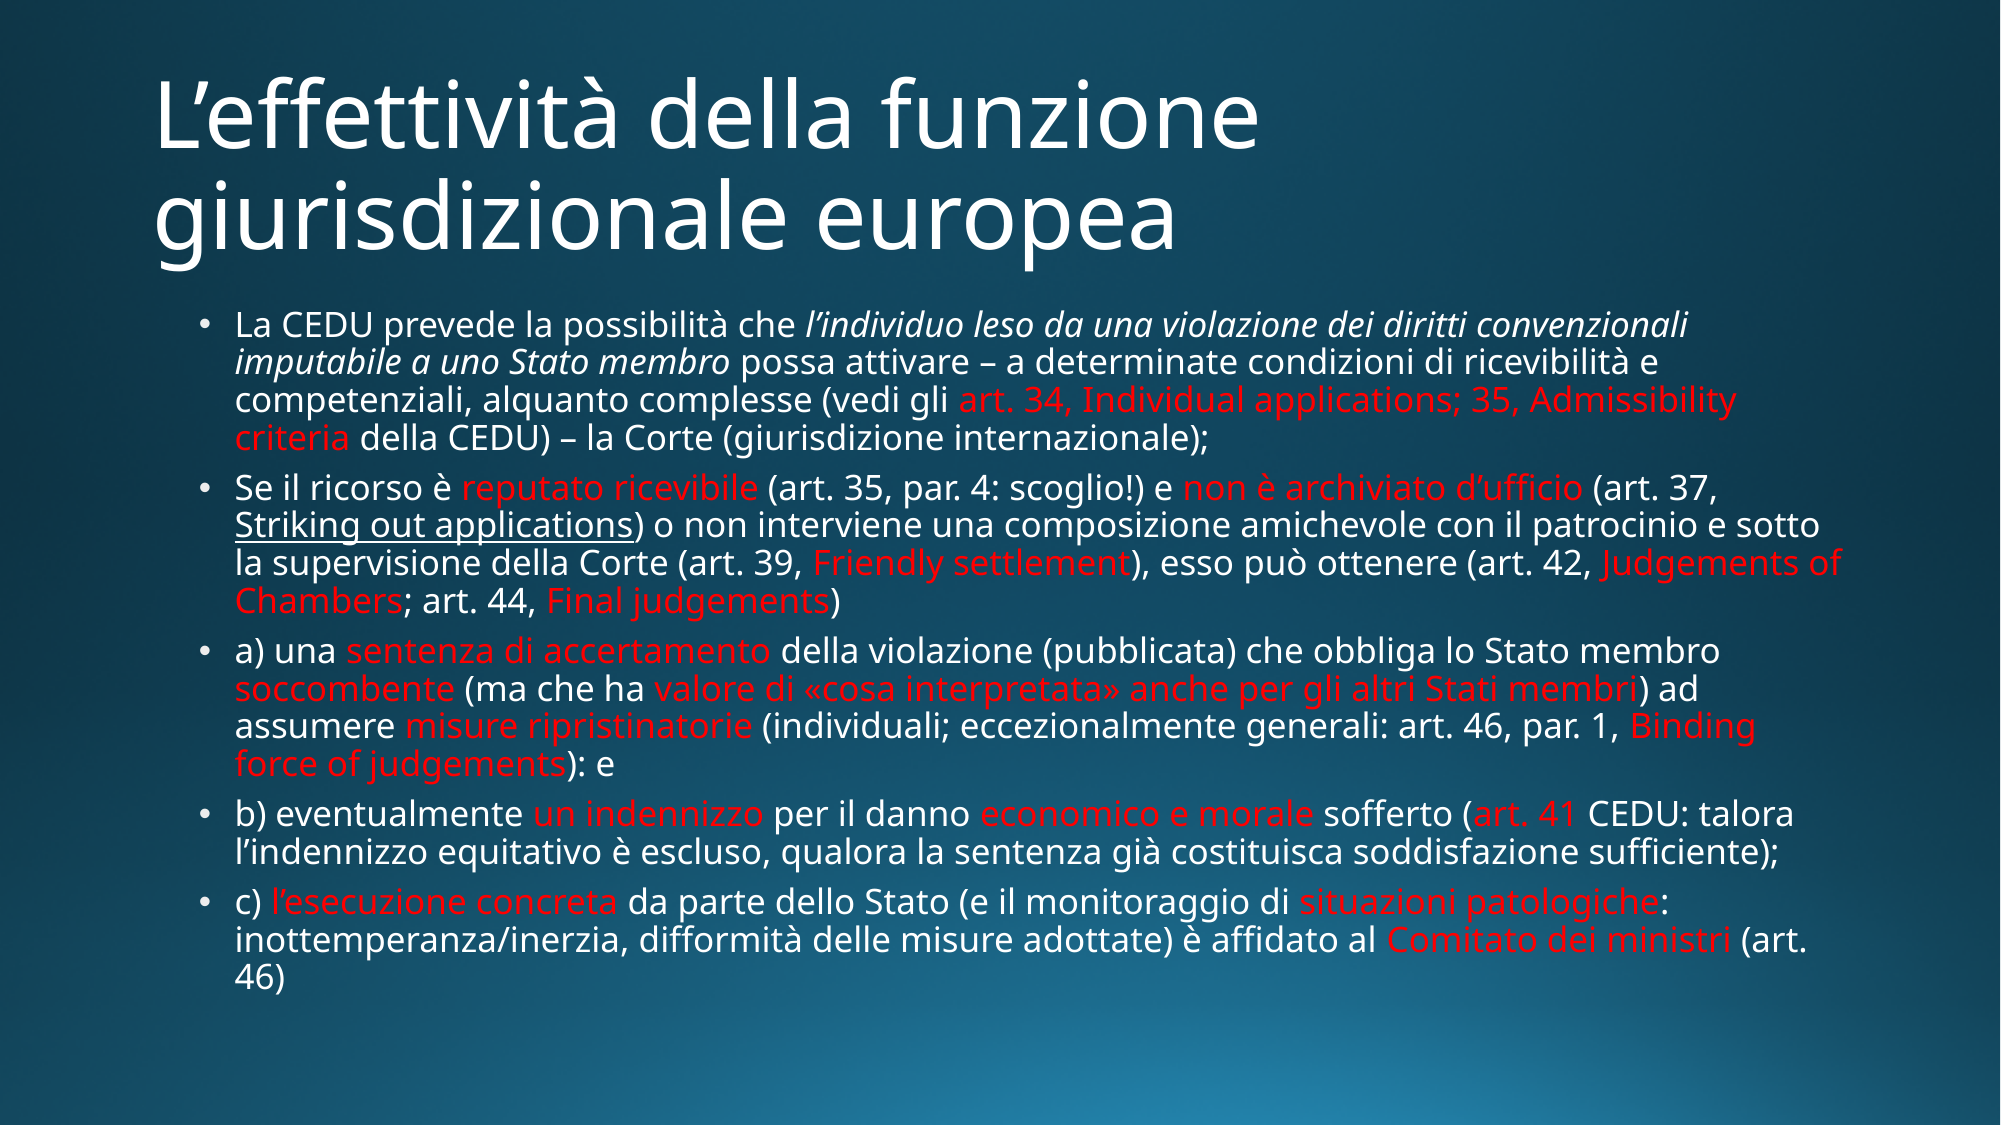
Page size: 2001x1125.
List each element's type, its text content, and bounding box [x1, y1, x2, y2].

title L’effettività della funzione giurisdizionale europea [137, 59, 1863, 278]
picture [0, 0, 2001, 1125]
list La CEDU prevede la possibilità che l’individuo leso da una violazione dei diritti convenzionali imputabile a uno Stato membro possa attivare – a determinate condizioni di ricevibilità e competenziali, alquanto complesse (vedi gli art. 34, Individual applications; 35, Admissibility criteria della CEDU) – la Corte (giurisdizione internazionale); Se il ricorso è reputato ricevibile (art. 35, par. 4: scoglio!) e non è archiviato d’ufficio (art. 37, Striking out applications) o non interviene una composizione amichevole con il patrocinio e sotto la supervisione della Corte (art. 39, Friendly settlement), esso può ottenere (art. 42, Judgements of Chambers; art. 44, Final judgements) a) una sentenza di accertamento della violazione (pubblicata) che obbliga lo Stato membro soccombente (ma che ha valore di «cosa interpretata» anche per gli altri Stati membri) ad assumere misure ripristinatorie (individuali; eccezionalmente generali: art. 46, par. 1, Binding force of judgements): e b) eventualmente un indennizzo per il danno economico e morale sofferto (art. 41 CEDU: talora l’indennizzo equitativo è escluso, qualora la sentenza già costituisca soddisfazione sufficiente); c) l’esecuzione concreta da parte dello Stato (e il monitoraggio di situazioni patologiche: inottemperanza/inerzia, difformità delle misure adottate) è affidato al Comitato dei ministri (art. 46) [183, 299, 1863, 1014]
